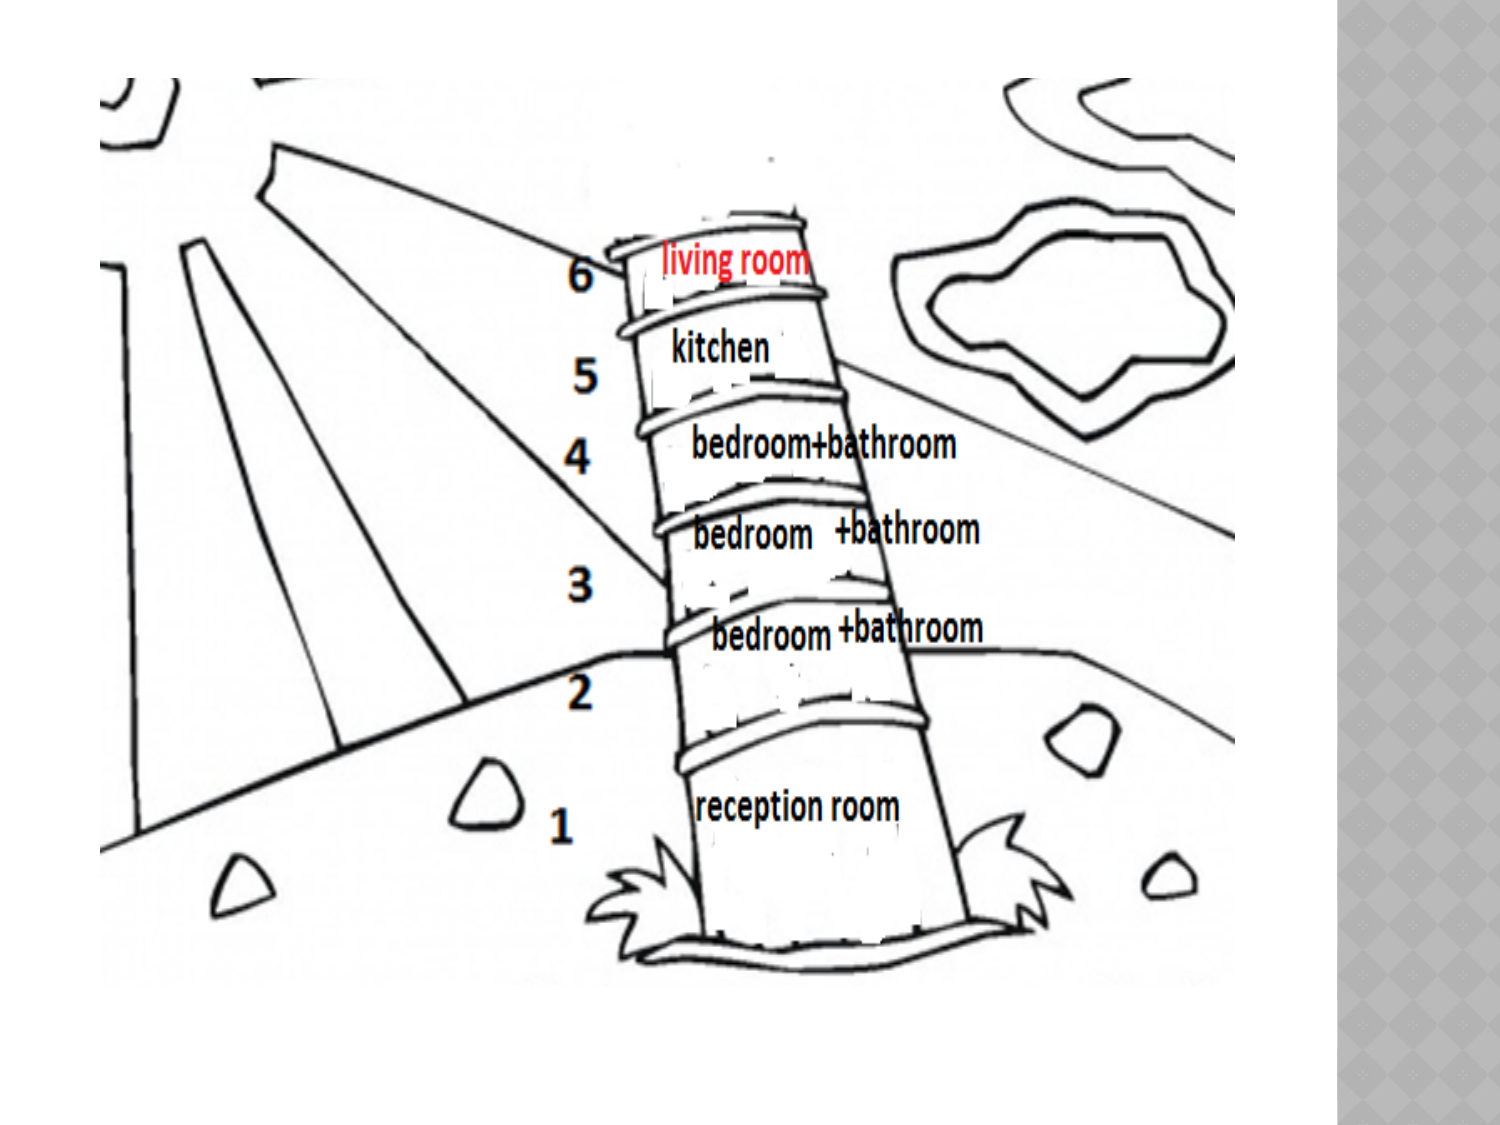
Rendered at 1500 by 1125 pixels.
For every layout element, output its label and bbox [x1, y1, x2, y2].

list [99, 77, 1235, 988]
